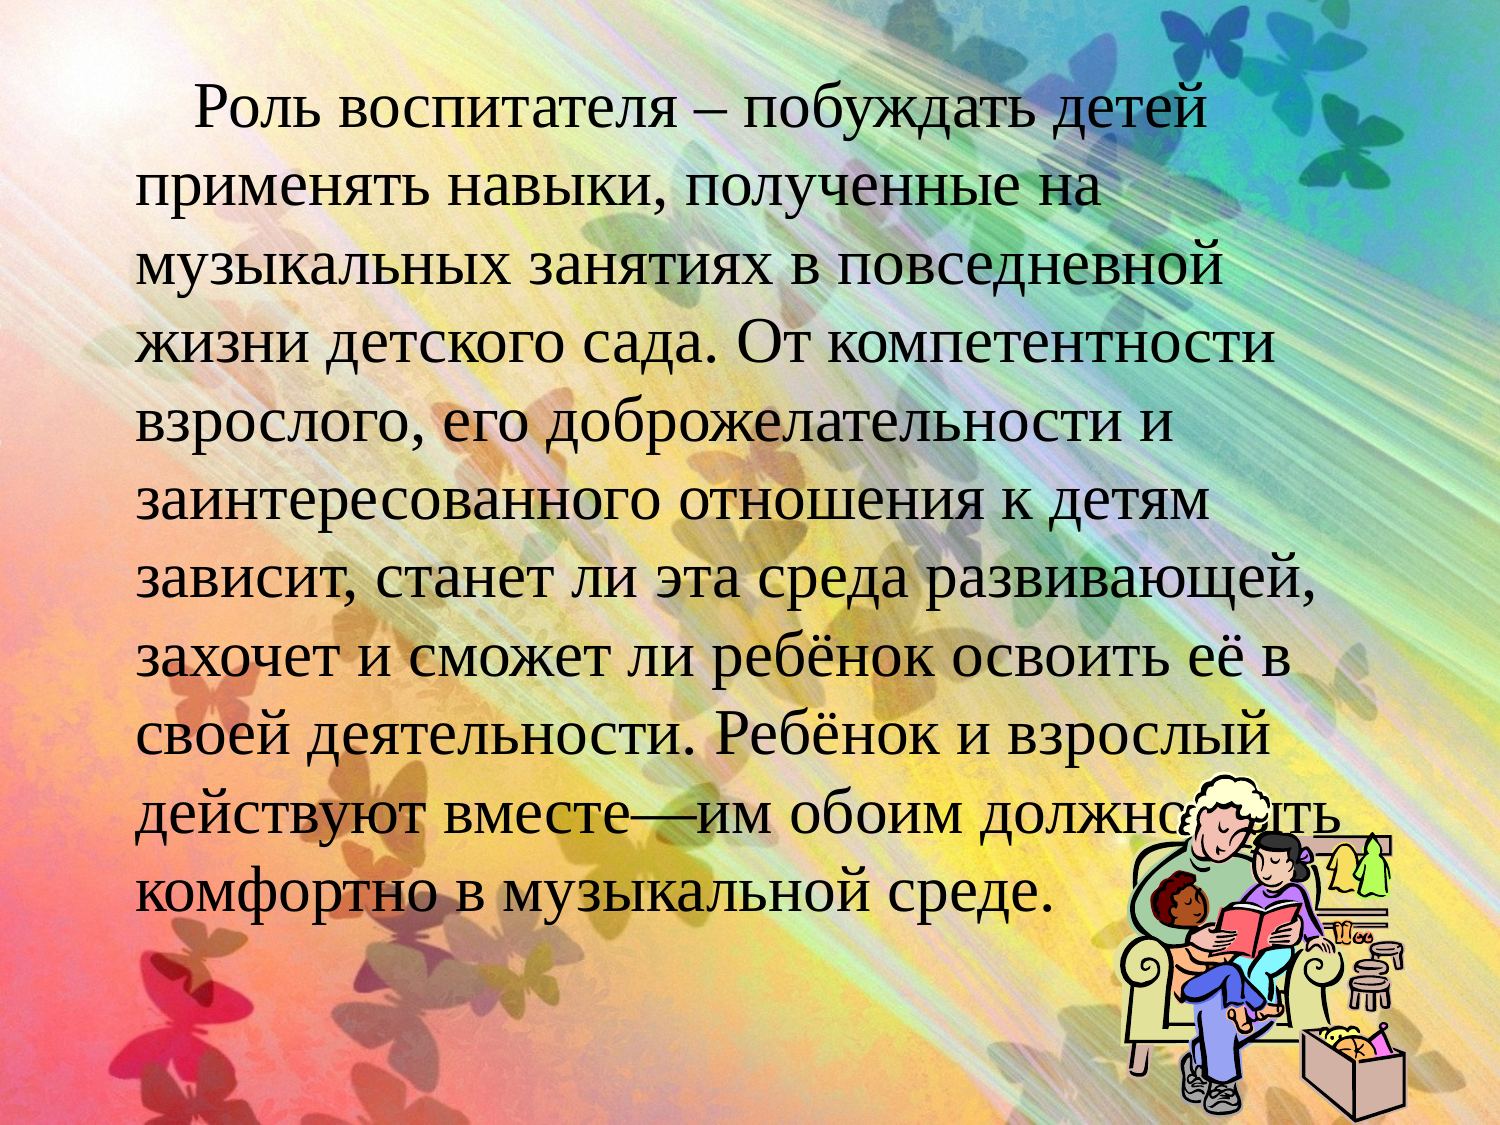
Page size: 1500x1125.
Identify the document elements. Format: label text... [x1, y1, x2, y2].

list Роль воспитателя – побуждать детей применять навыки, полученные на музыкальных занятиях в повседневной жизни детского сада. От компетентности взрослого, его доброжелательности и заинтересованного отношения к детям зависит, станет ли эта среда развивающей, захочет и сможет ли ребёнок освоить её в своей деятельности. Ребёнок и взрослый действуют вместе—им обоим должно быть комфортно в музыкальной среде. [64, 54, 1415, 934]
picture [0, 0, 1500, 1125]
